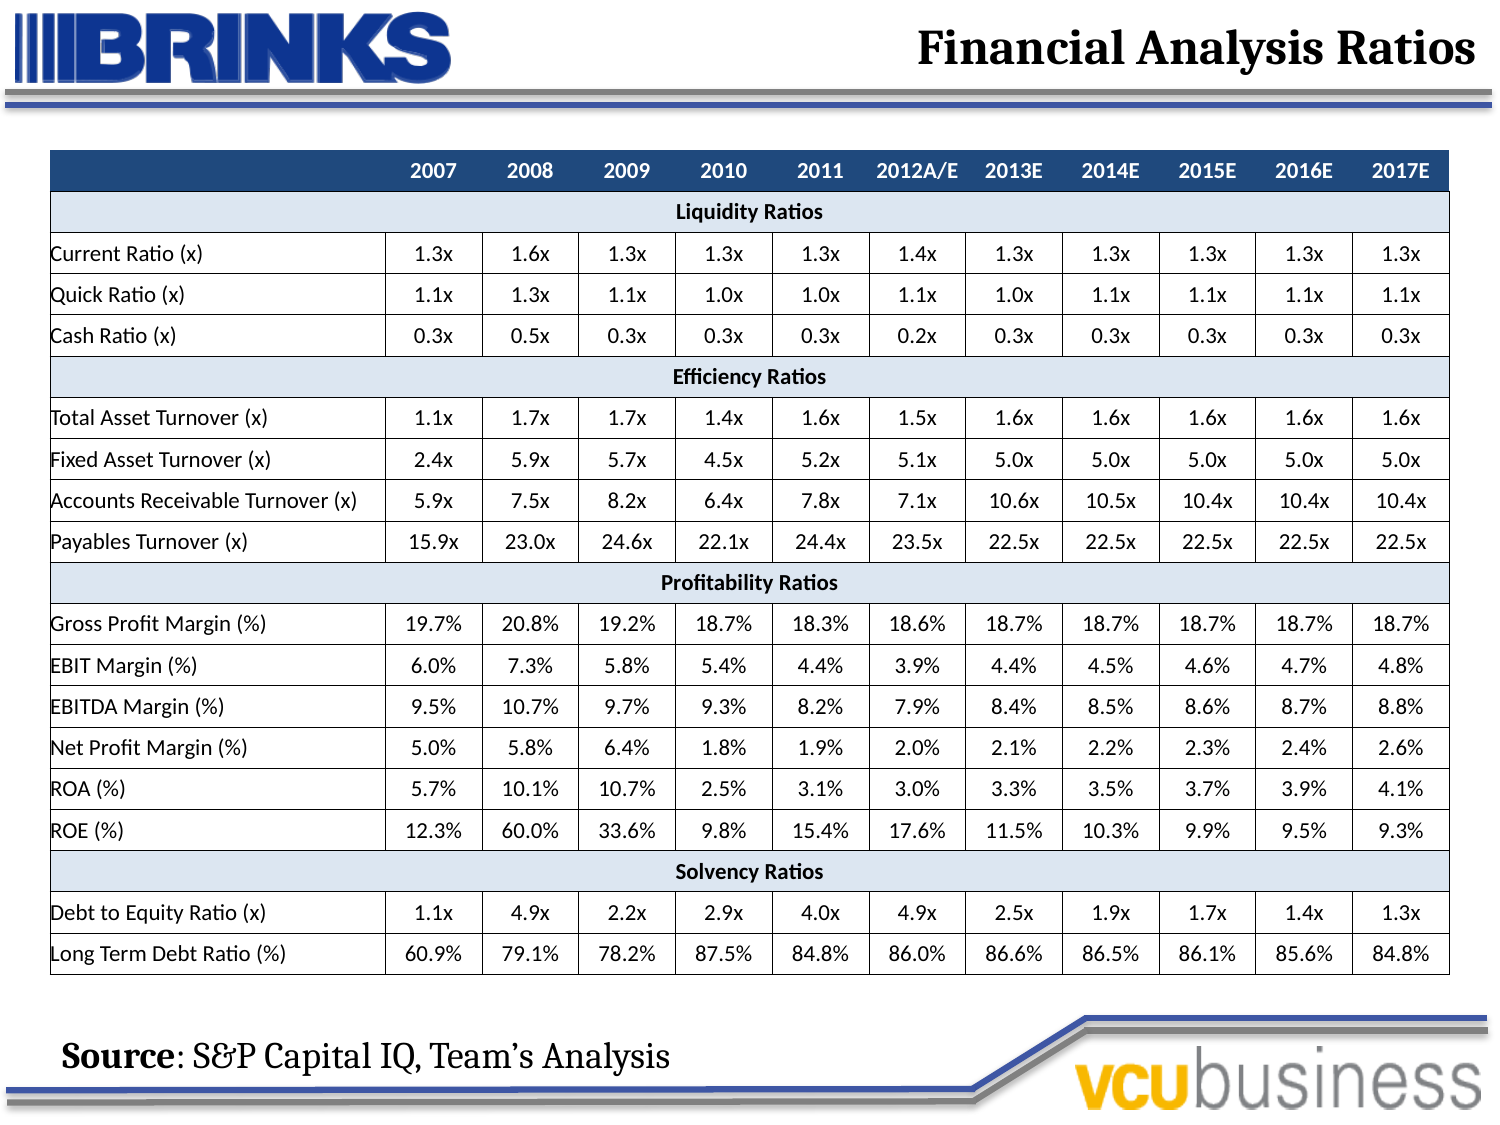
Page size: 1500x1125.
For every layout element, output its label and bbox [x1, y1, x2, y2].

table_cell [1353, 769, 1449, 809]
table_cell [51, 315, 385, 356]
table_cell [676, 274, 772, 314]
table_cell [1256, 274, 1352, 314]
table_cell [483, 522, 578, 562]
table_cell [483, 769, 578, 809]
table_cell [870, 769, 965, 809]
table_cell [1353, 686, 1449, 727]
table_cell [386, 604, 482, 644]
table_cell [386, 480, 482, 521]
table_cell [51, 398, 385, 438]
table_cell [579, 480, 675, 521]
table_cell [51, 522, 385, 562]
table_cell [483, 480, 578, 521]
table_cell [1353, 233, 1449, 273]
table_cell [1256, 398, 1352, 438]
table_cell [773, 686, 869, 727]
table_cell [1063, 769, 1159, 809]
table_cell [1063, 604, 1159, 644]
table_cell [1160, 604, 1255, 644]
table_cell [1256, 604, 1352, 644]
table_cell [1353, 398, 1449, 438]
table_cell [579, 398, 675, 438]
table_cell [676, 810, 772, 836]
table_header [50, 150, 1449, 191]
table_cell [870, 480, 965, 521]
table_cell [51, 810, 385, 850]
table_cell [1388, 892, 1449, 933]
table_cell [1063, 522, 1159, 562]
table_cell [579, 728, 675, 768]
table_cell [870, 398, 965, 438]
table_cell [773, 274, 869, 314]
table_cell [483, 686, 578, 727]
table_cell [1353, 604, 1449, 644]
table_cell [1353, 645, 1449, 685]
table_cell [579, 686, 675, 727]
table_cell [51, 892, 300, 933]
table_cell [1063, 728, 1159, 768]
table_cell [773, 315, 869, 356]
table_cell [1160, 645, 1255, 685]
table_cell [773, 522, 869, 562]
table_cell [51, 233, 385, 273]
table_cell [51, 604, 385, 644]
table_cell [870, 810, 965, 836]
table_cell [51, 439, 385, 479]
table_cell [676, 233, 772, 273]
table_cell [773, 398, 869, 438]
table_cell [579, 274, 675, 314]
table_cell [386, 439, 482, 479]
table_cell [1256, 315, 1352, 356]
table_cell [1256, 686, 1352, 727]
table_cell [1063, 274, 1159, 314]
table_cell [676, 398, 772, 438]
table_cell [483, 604, 578, 644]
table_cell [773, 604, 869, 644]
table_cell [676, 315, 772, 356]
table_cell [1063, 686, 1159, 727]
table_cell [773, 480, 869, 521]
table_cell [966, 645, 1062, 685]
table_cell [1388, 851, 1449, 891]
table_cell [386, 645, 482, 685]
table_cell [483, 398, 578, 438]
table_cell [1353, 274, 1449, 314]
table_cell [51, 563, 1449, 603]
table_cell [51, 686, 385, 727]
table_cell [579, 315, 675, 356]
table_cell [1256, 233, 1352, 273]
table_cell [966, 728, 1062, 768]
table_cell [483, 728, 578, 768]
table_cell [51, 769, 385, 809]
table_cell [773, 233, 869, 273]
table_cell [870, 728, 965, 768]
table_cell [51, 480, 385, 521]
table_cell [483, 810, 578, 836]
picture [14, 11, 453, 84]
table_cell [870, 645, 965, 685]
table_cell [1353, 728, 1449, 768]
table_cell [966, 810, 1062, 836]
table_cell [676, 522, 772, 562]
text_box [5, 836, 1489, 1125]
table_cell [1256, 645, 1352, 685]
table_cell [579, 645, 675, 685]
table_cell [773, 439, 869, 479]
table_cell [966, 315, 1062, 356]
table_cell [1256, 480, 1352, 521]
table_cell [51, 357, 1449, 397]
table_cell [1063, 439, 1159, 479]
table_cell [1256, 728, 1352, 768]
table_cell [1353, 480, 1449, 521]
table_cell [870, 604, 965, 644]
table_cell [966, 522, 1062, 562]
table_cell [1160, 439, 1255, 479]
table_cell [386, 522, 482, 562]
table_cell [676, 604, 772, 644]
table_cell [870, 686, 965, 727]
table_cell [676, 439, 772, 479]
table_cell [386, 315, 482, 356]
table_cell [966, 604, 1062, 644]
table_cell [1388, 934, 1449, 974]
table_cell [483, 439, 578, 479]
table_cell [1160, 315, 1255, 356]
table_cell [1063, 645, 1159, 685]
table_cell [1063, 398, 1159, 438]
table_cell [1063, 810, 1159, 836]
table_cell [579, 439, 675, 479]
table_cell [1160, 769, 1255, 809]
table_cell [483, 315, 578, 356]
table_cell [1353, 315, 1449, 356]
table_cell [579, 769, 675, 809]
table_cell [676, 728, 772, 768]
table_cell [1063, 315, 1159, 356]
table_cell [1160, 274, 1255, 314]
table_cell [386, 810, 482, 836]
table_cell [1353, 522, 1449, 562]
table_cell [773, 645, 869, 685]
table_cell [386, 686, 482, 727]
table_cell [1063, 480, 1159, 521]
table_cell [676, 686, 772, 727]
table_cell [676, 645, 772, 685]
table_cell [1160, 480, 1255, 521]
table_cell [386, 274, 482, 314]
table_cell [966, 439, 1062, 479]
table_cell [386, 398, 482, 438]
table_cell [870, 522, 965, 562]
table_cell [51, 851, 300, 891]
table_cell [1256, 522, 1352, 562]
table_cell [1160, 398, 1255, 438]
table_cell [386, 233, 482, 273]
table_cell [483, 274, 578, 314]
table_cell [386, 728, 482, 768]
table_cell [870, 315, 965, 356]
table_cell [966, 274, 1062, 314]
table_cell [579, 810, 675, 836]
table_cell [1256, 810, 1352, 836]
table_cell [1063, 233, 1159, 273]
table_cell [773, 769, 869, 809]
table_cell [579, 233, 675, 273]
table_cell [966, 398, 1062, 438]
table_cell [1256, 439, 1352, 479]
table_cell [51, 192, 1449, 232]
table_cell [483, 645, 578, 685]
table_cell [386, 769, 482, 809]
table_cell [773, 810, 869, 836]
table_cell [870, 233, 965, 273]
table_cell [1160, 233, 1255, 273]
table_cell [51, 934, 300, 974]
table_cell [51, 645, 385, 685]
table_cell [1160, 728, 1255, 768]
table_cell [966, 480, 1062, 521]
table_cell [579, 604, 675, 644]
picture [1075, 1103, 1482, 1110]
table_cell [51, 274, 385, 314]
table_cell [579, 522, 675, 562]
table_cell [1353, 810, 1449, 850]
table_cell [1353, 439, 1449, 479]
table_cell [966, 769, 1062, 809]
title [692, 9, 1493, 87]
table_cell [483, 233, 578, 273]
table_cell [773, 728, 869, 768]
table_cell [1160, 810, 1255, 836]
table_cell [966, 686, 1062, 727]
table_cell [966, 233, 1062, 273]
table_cell [870, 439, 965, 479]
table_cell [870, 274, 965, 314]
table_cell [51, 728, 385, 768]
table_cell [1160, 522, 1255, 562]
table_cell [1160, 686, 1255, 727]
table_cell [1256, 769, 1352, 809]
table_cell [676, 769, 772, 809]
table_cell [676, 480, 772, 521]
